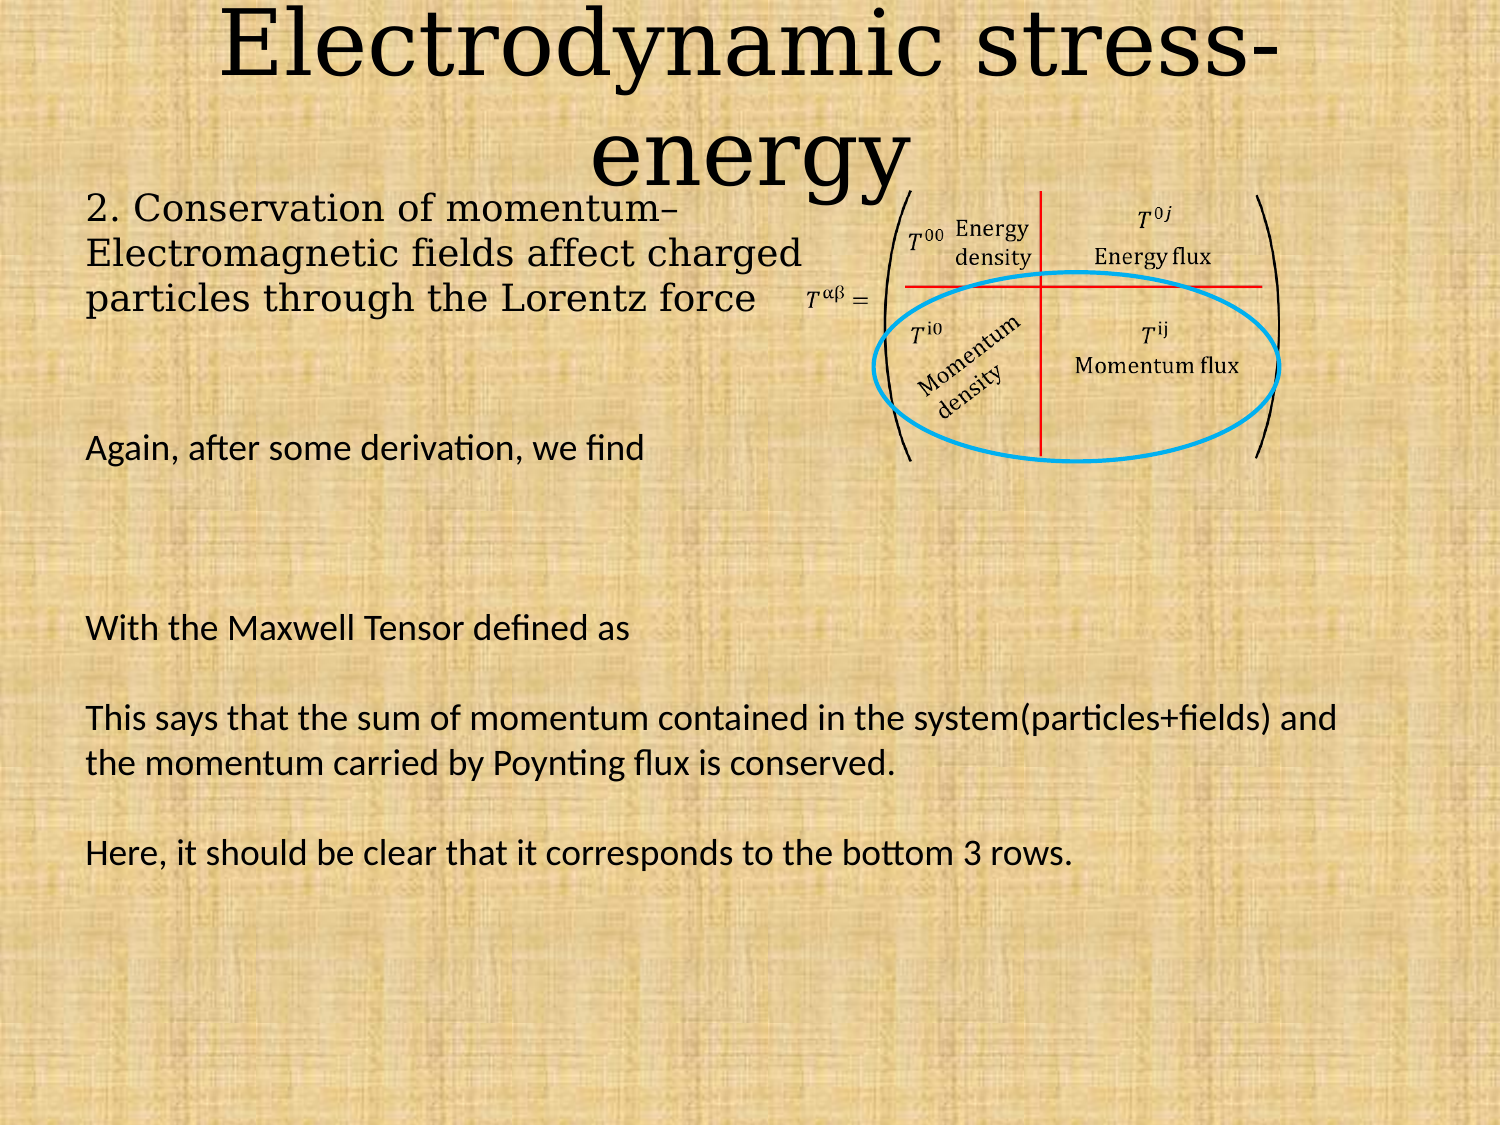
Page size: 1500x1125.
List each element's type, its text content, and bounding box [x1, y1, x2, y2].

title Electrodynamic stress-energy [75, 0, 1425, 188]
picture [0, 0, 1500, 1125]
